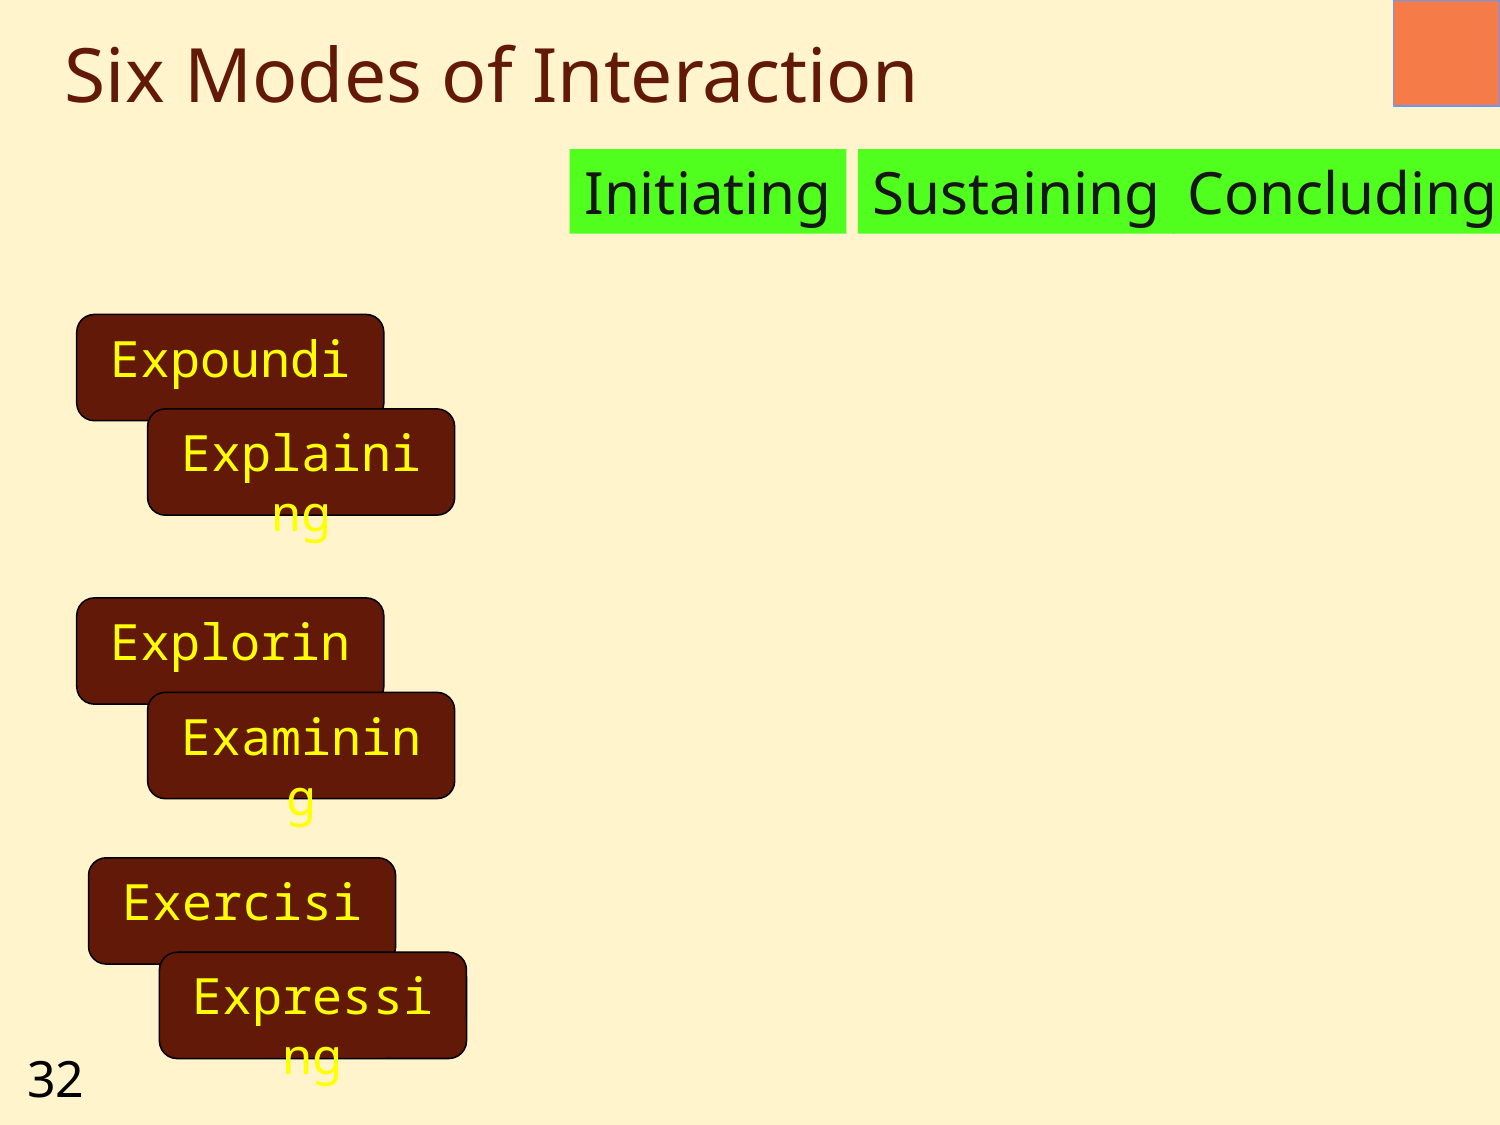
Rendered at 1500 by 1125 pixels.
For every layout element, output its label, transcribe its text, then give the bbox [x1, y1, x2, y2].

text_box Sustaining [857, 149, 1172, 234]
text_box Exercising [88, 857, 396, 965]
text_box [1393, 0, 1500, 107]
text_box Explaining [147, 408, 455, 516]
text_box Exploring [76, 597, 384, 705]
text_box Initiating [569, 149, 847, 234]
title Six Modes of Interaction [49, 24, 1326, 126]
text_box Concluding [1172, 149, 1500, 234]
text_box Examining [147, 692, 455, 799]
text_box Expressing [159, 952, 467, 1059]
text_box Expounding [76, 314, 384, 421]
